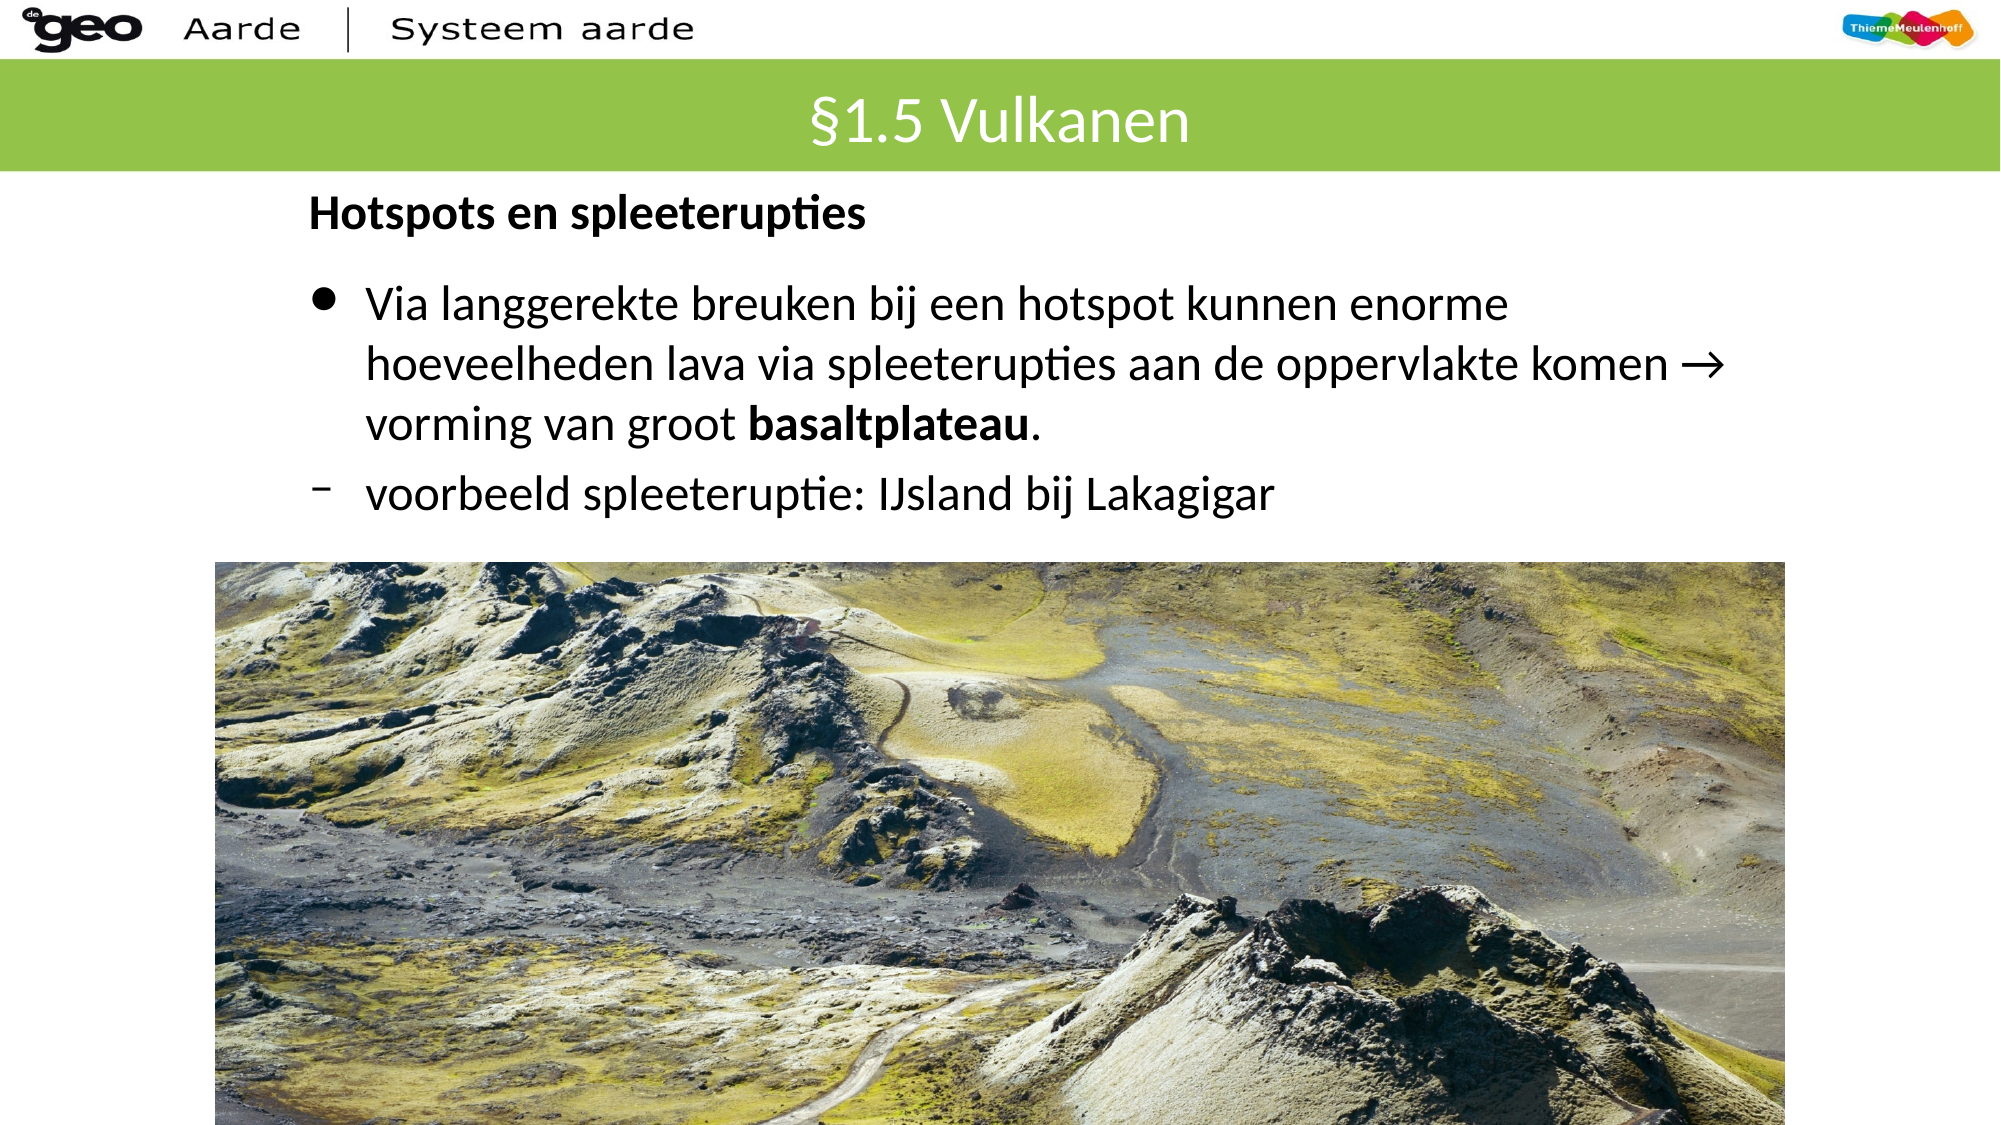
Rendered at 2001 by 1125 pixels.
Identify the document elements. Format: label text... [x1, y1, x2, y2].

picture [0, 0, 2001, 1125]
list Hotspots en spleeterupties Via langgerekte breuken bij een hotspot kunnen enorme hoeveelheden lava via spleeterupties aan de oppervlakte komen → vorming van groot basaltplateau. voorbeeld spleeteruptie: IJsland bij Lakagigar [249, 172, 1750, 559]
title §1.5 Vulkanen [249, 61, 1750, 172]
